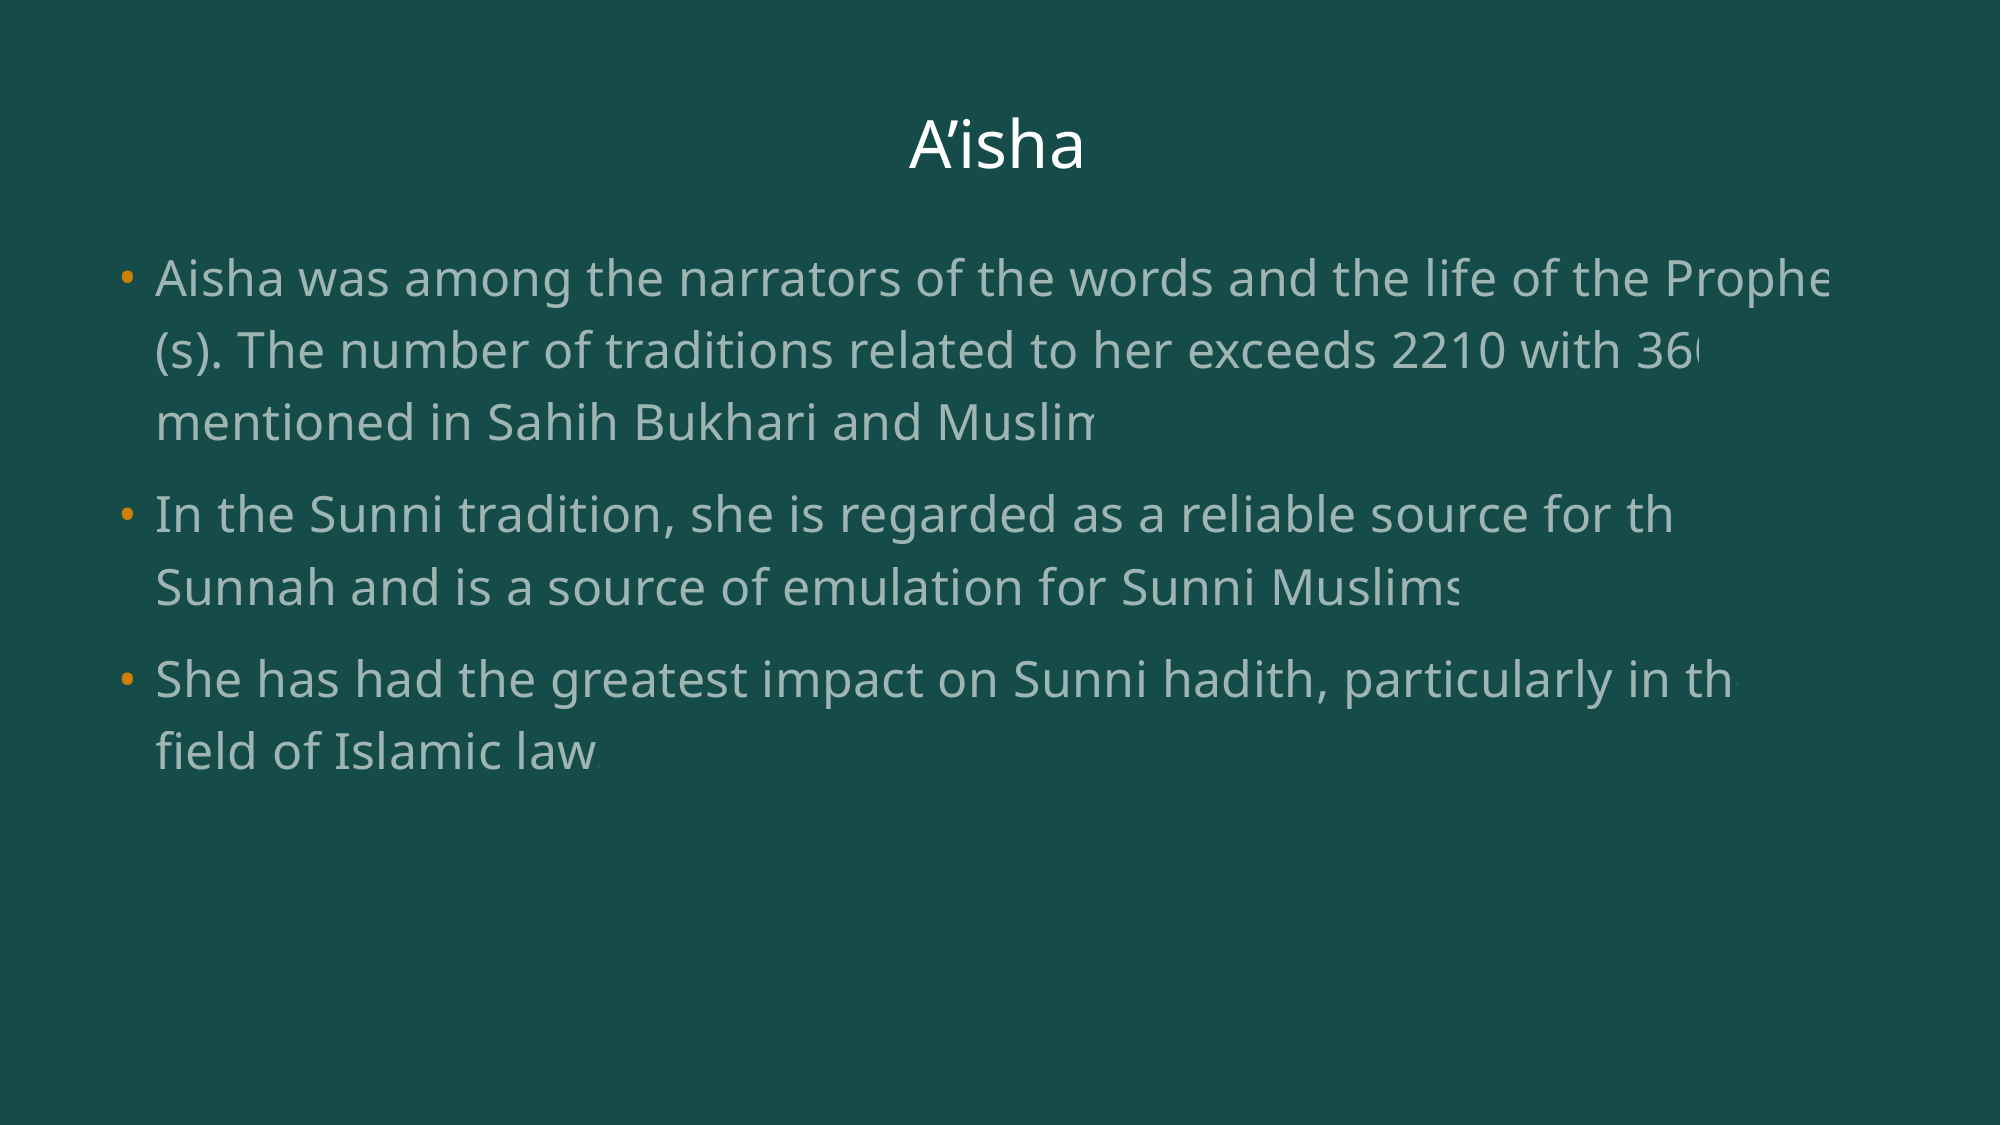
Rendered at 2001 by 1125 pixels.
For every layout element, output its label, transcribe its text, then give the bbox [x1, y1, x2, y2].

list Aisha was among the narrators of the words and the life of the Prophet (s). The number of traditions related to her exceeds 2210 with 360 mentioned in Sahih Bukhari and Muslim In the Sunni tradition, she is regarded as a reliable source for the Sunnah and is a source of emulation for Sunni Muslims. She has had the greatest impact on Sunni hadith, particularly in the field of Islamic law. [118, 234, 1878, 947]
title A’isha [118, 101, 1878, 234]
